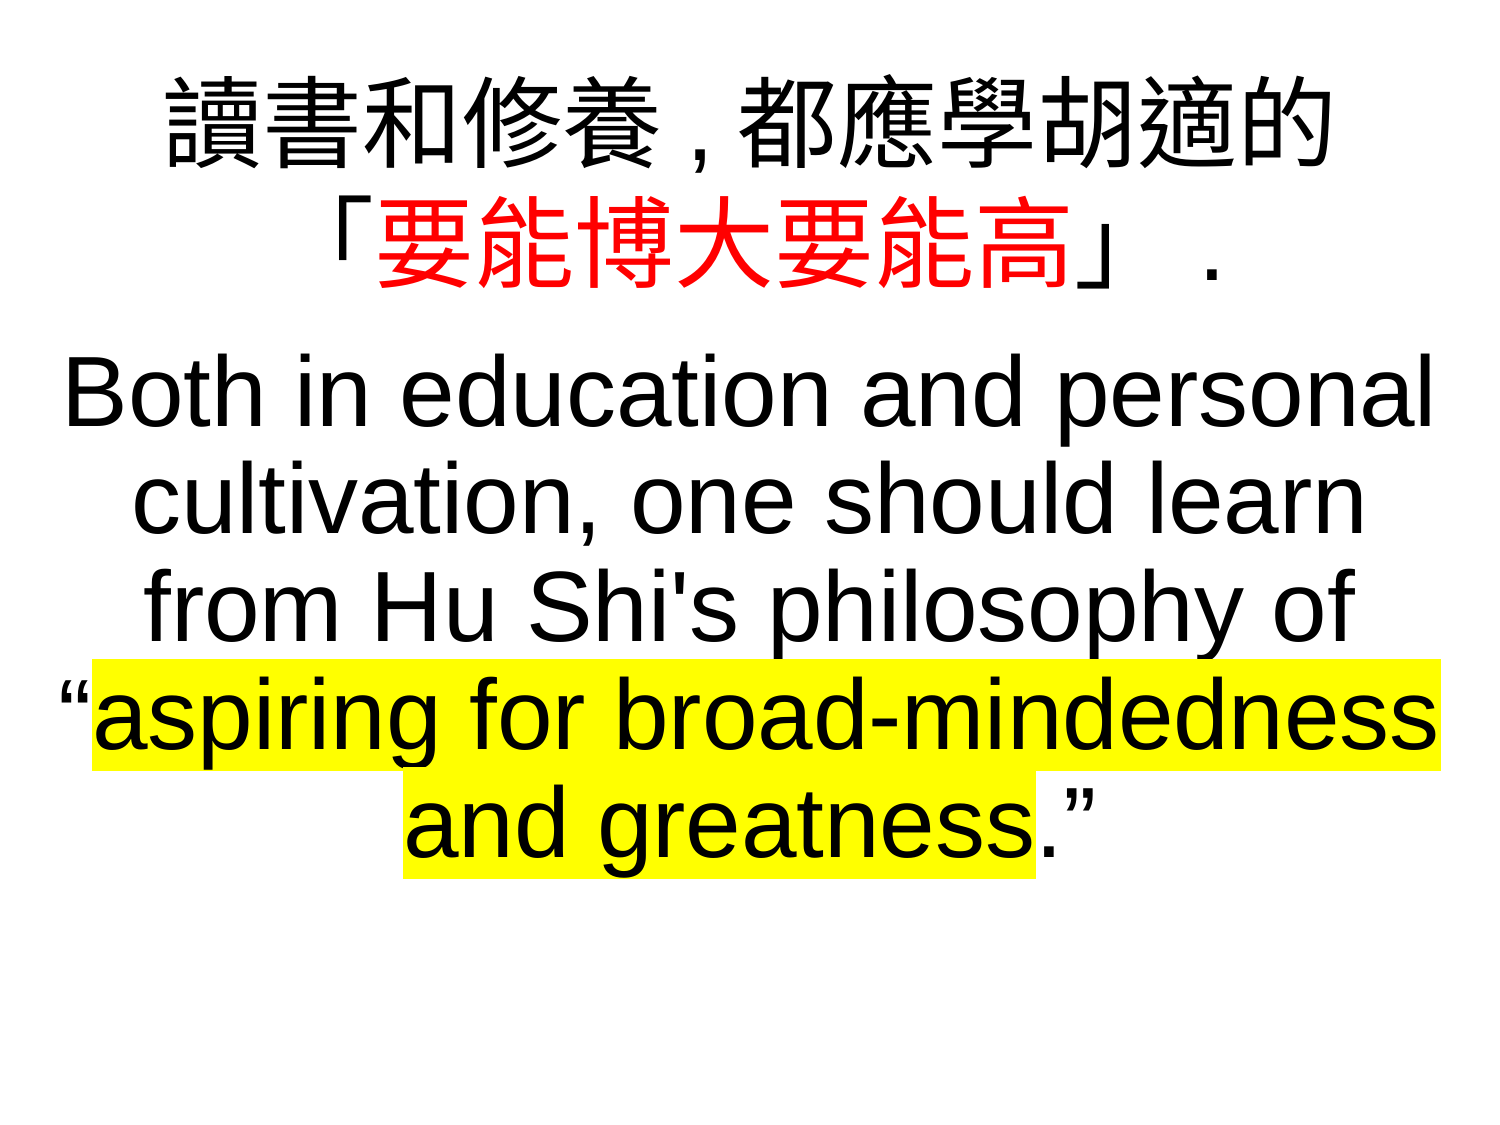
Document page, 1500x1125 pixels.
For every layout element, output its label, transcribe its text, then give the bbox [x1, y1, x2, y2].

subtitle 讀書和修養,都應學胡適的 「要能博大要能高」. Both in education and personal cultivation, one should learn from Hu Shi's philosophy of “aspiring for broad-mindedness and greatness.” [17, 66, 1483, 1094]
